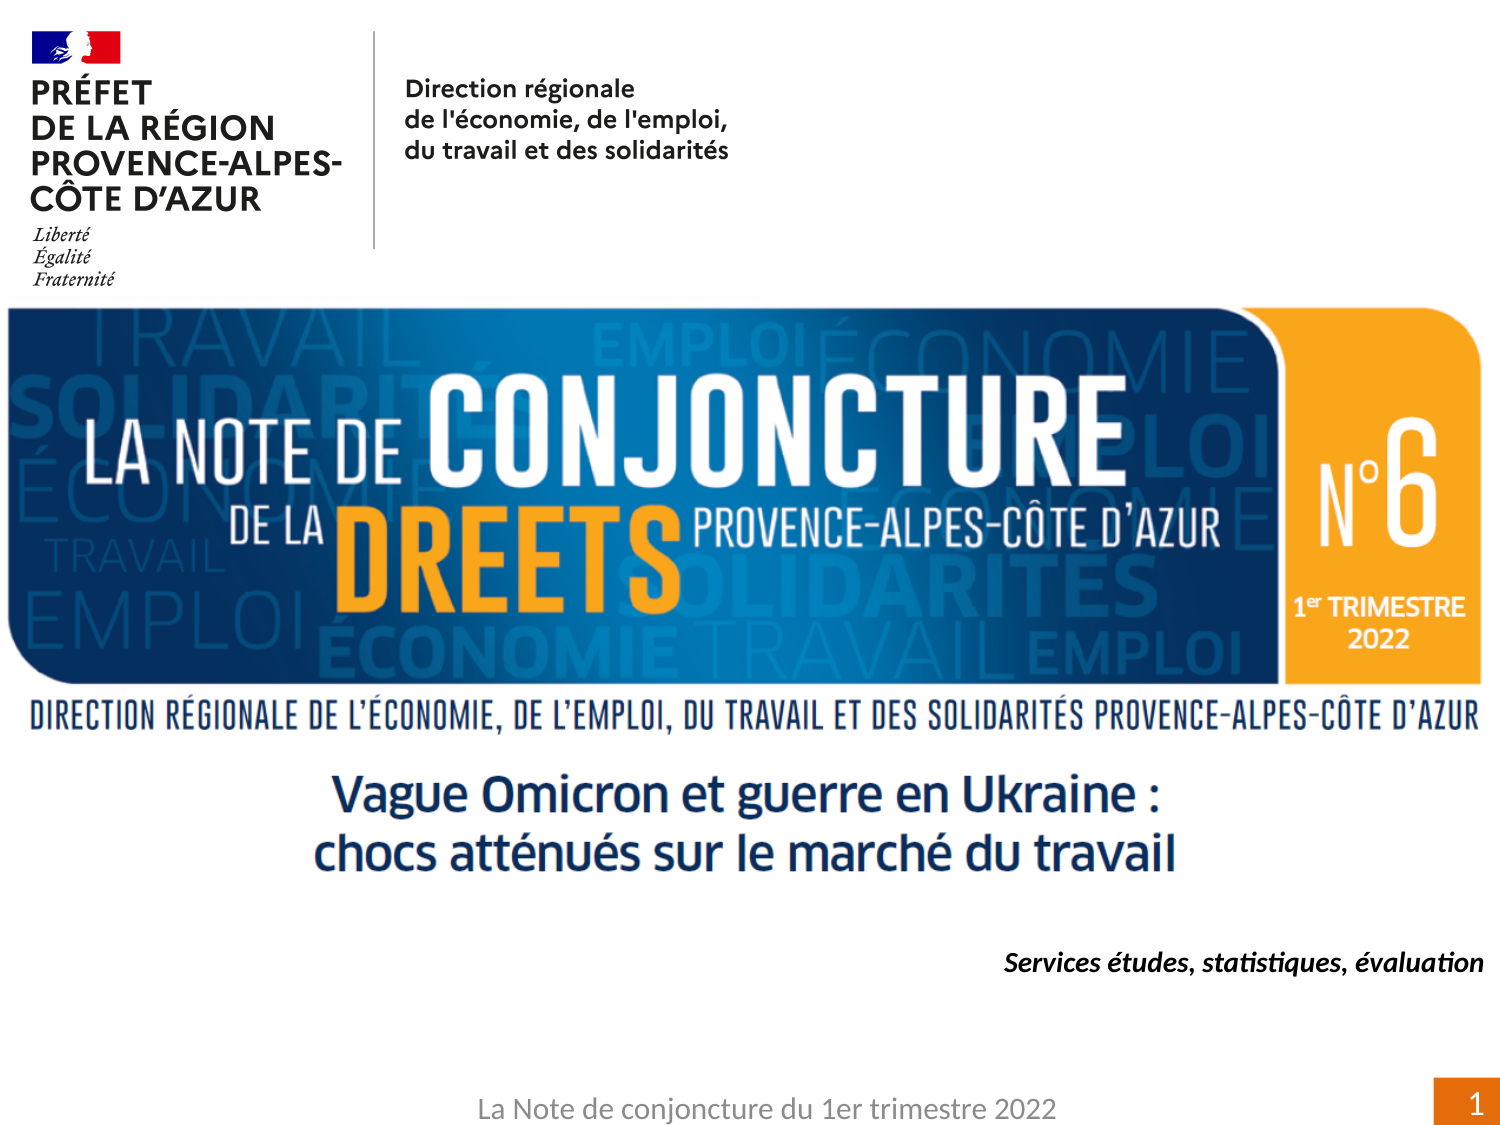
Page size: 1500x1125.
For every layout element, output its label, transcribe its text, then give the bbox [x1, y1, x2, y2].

picture [0, 0, 1498, 882]
slide_number 1 [1433, 1077, 1500, 1125]
text_box Services études, statistiques, évaluation [602, 935, 1500, 986]
footer La Note de conjoncture du 1er trimestre 2022 [333, 1077, 1202, 1125]
